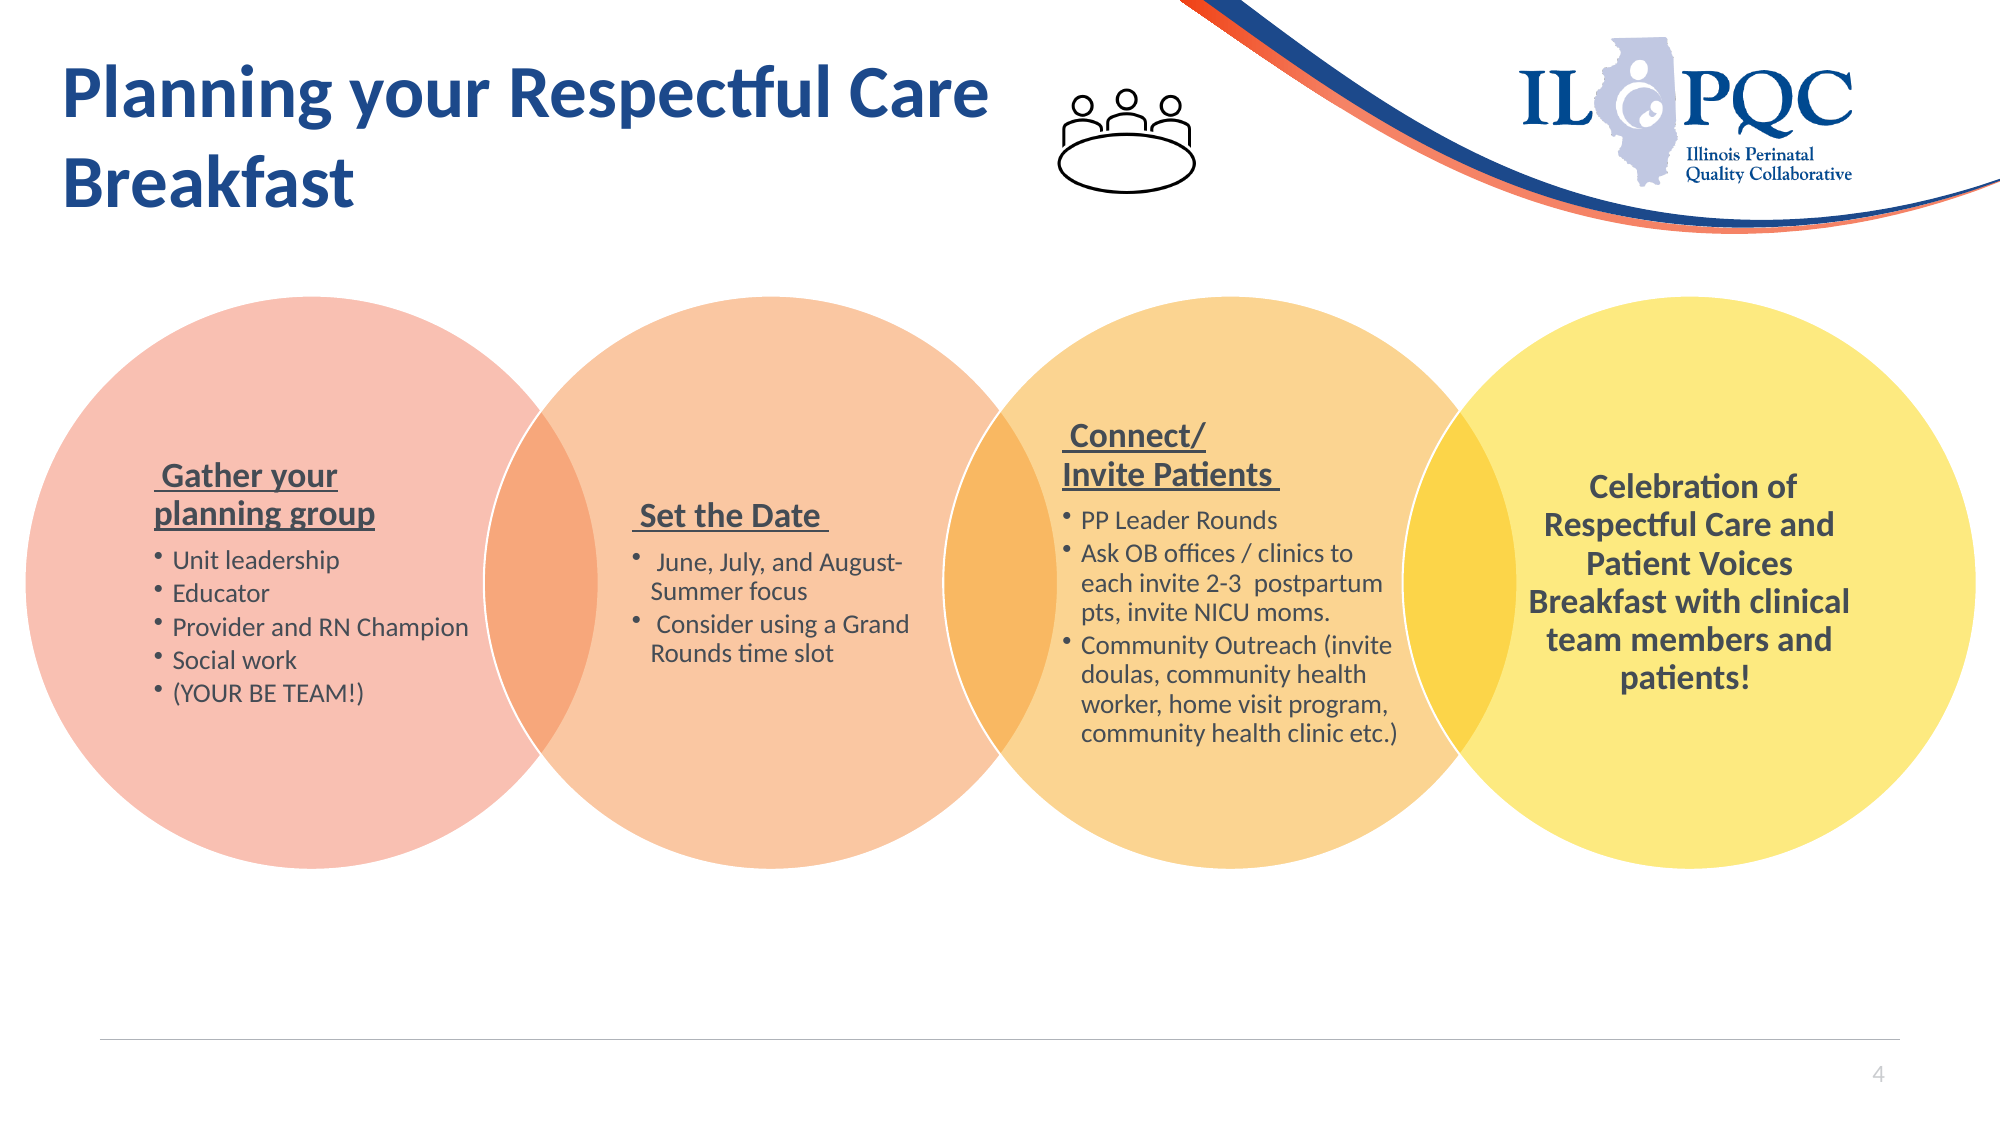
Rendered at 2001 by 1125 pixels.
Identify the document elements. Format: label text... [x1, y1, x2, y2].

picture [1051, 57, 1202, 208]
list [23, 48, 1978, 1117]
picture [1519, 37, 1852, 48]
title Planning your Respectful Care Breakfast [47, 23, 1267, 48]
